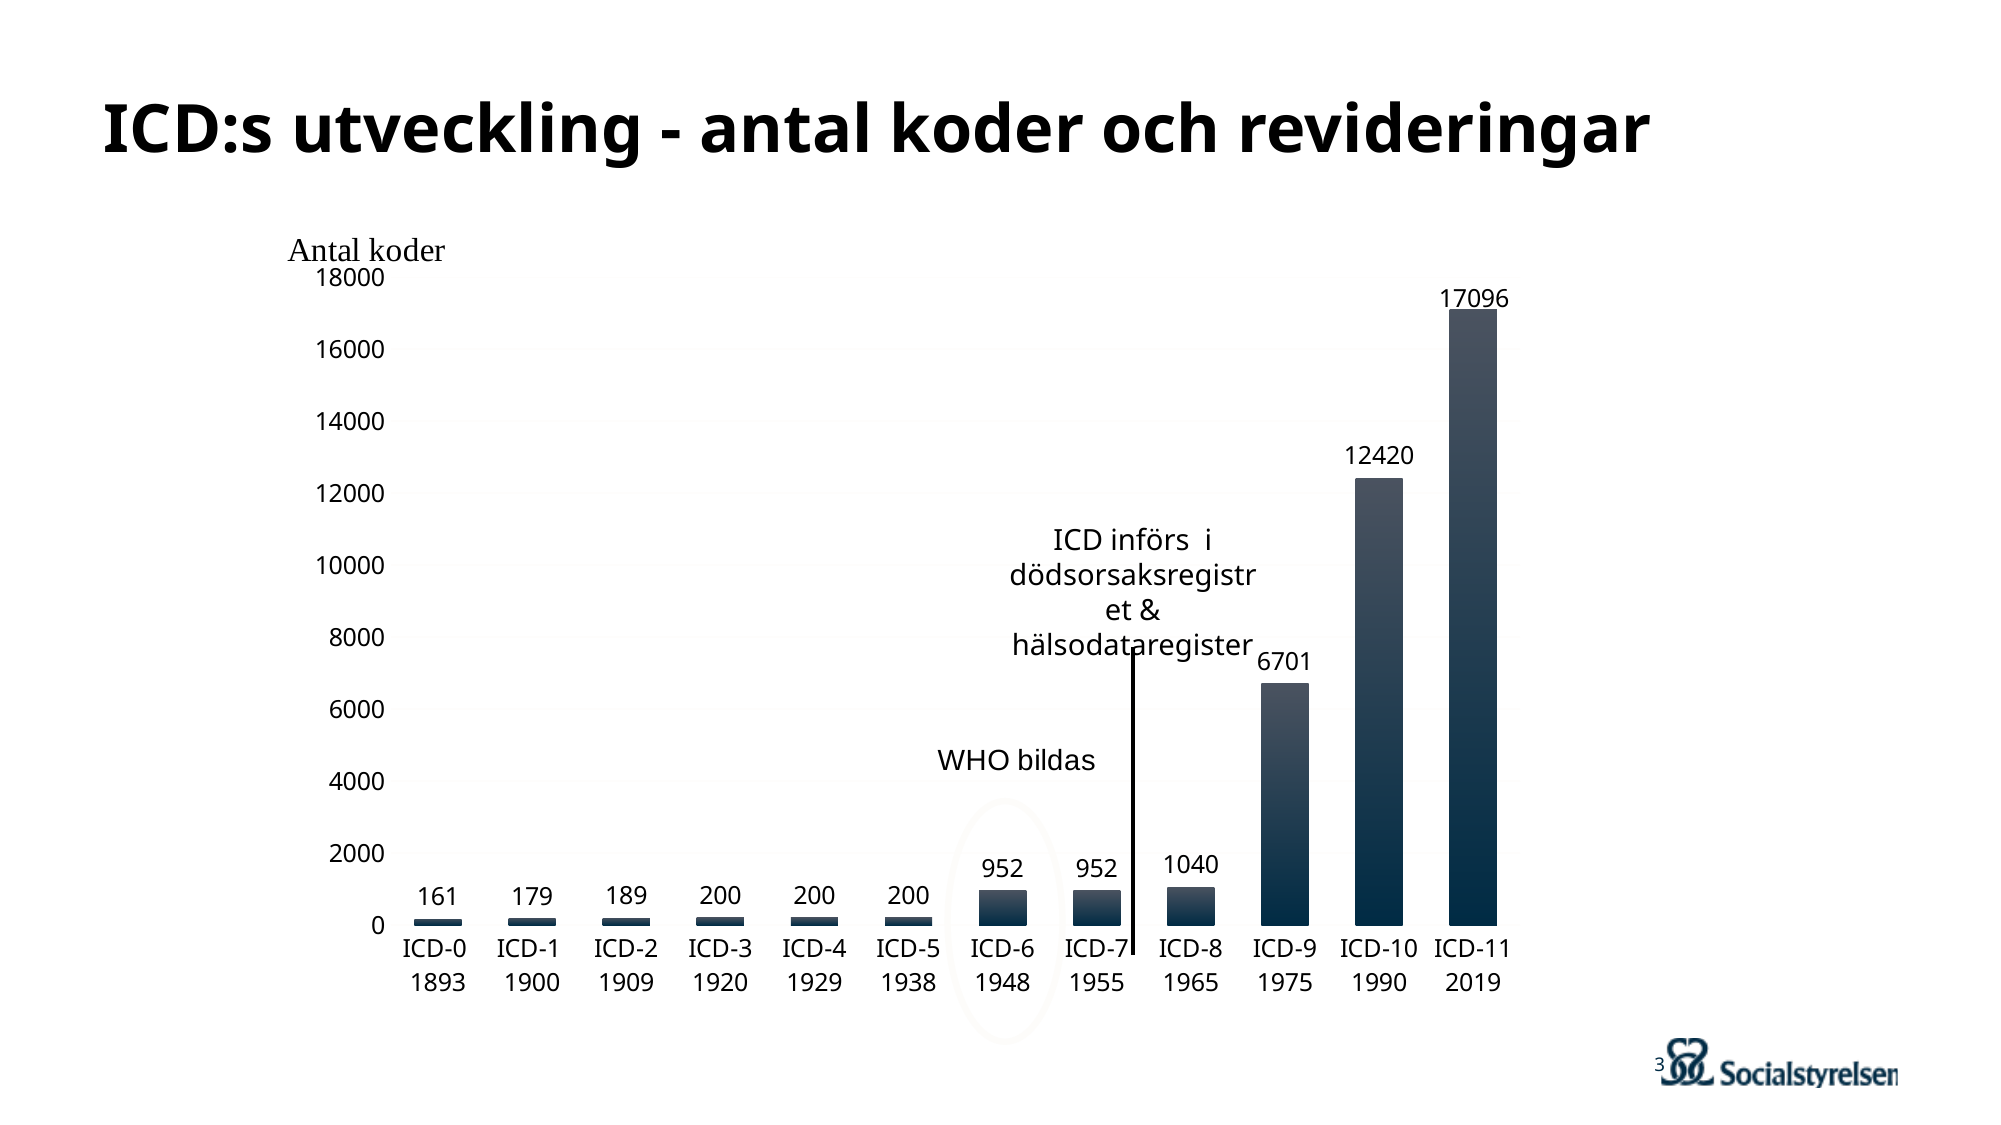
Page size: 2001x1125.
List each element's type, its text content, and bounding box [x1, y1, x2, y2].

title ICD:s utveckling - antal koder och revideringar [103, 78, 1792, 274]
slide_number 3 [1609, 1043, 1681, 1088]
chart [272, 223, 1526, 1070]
